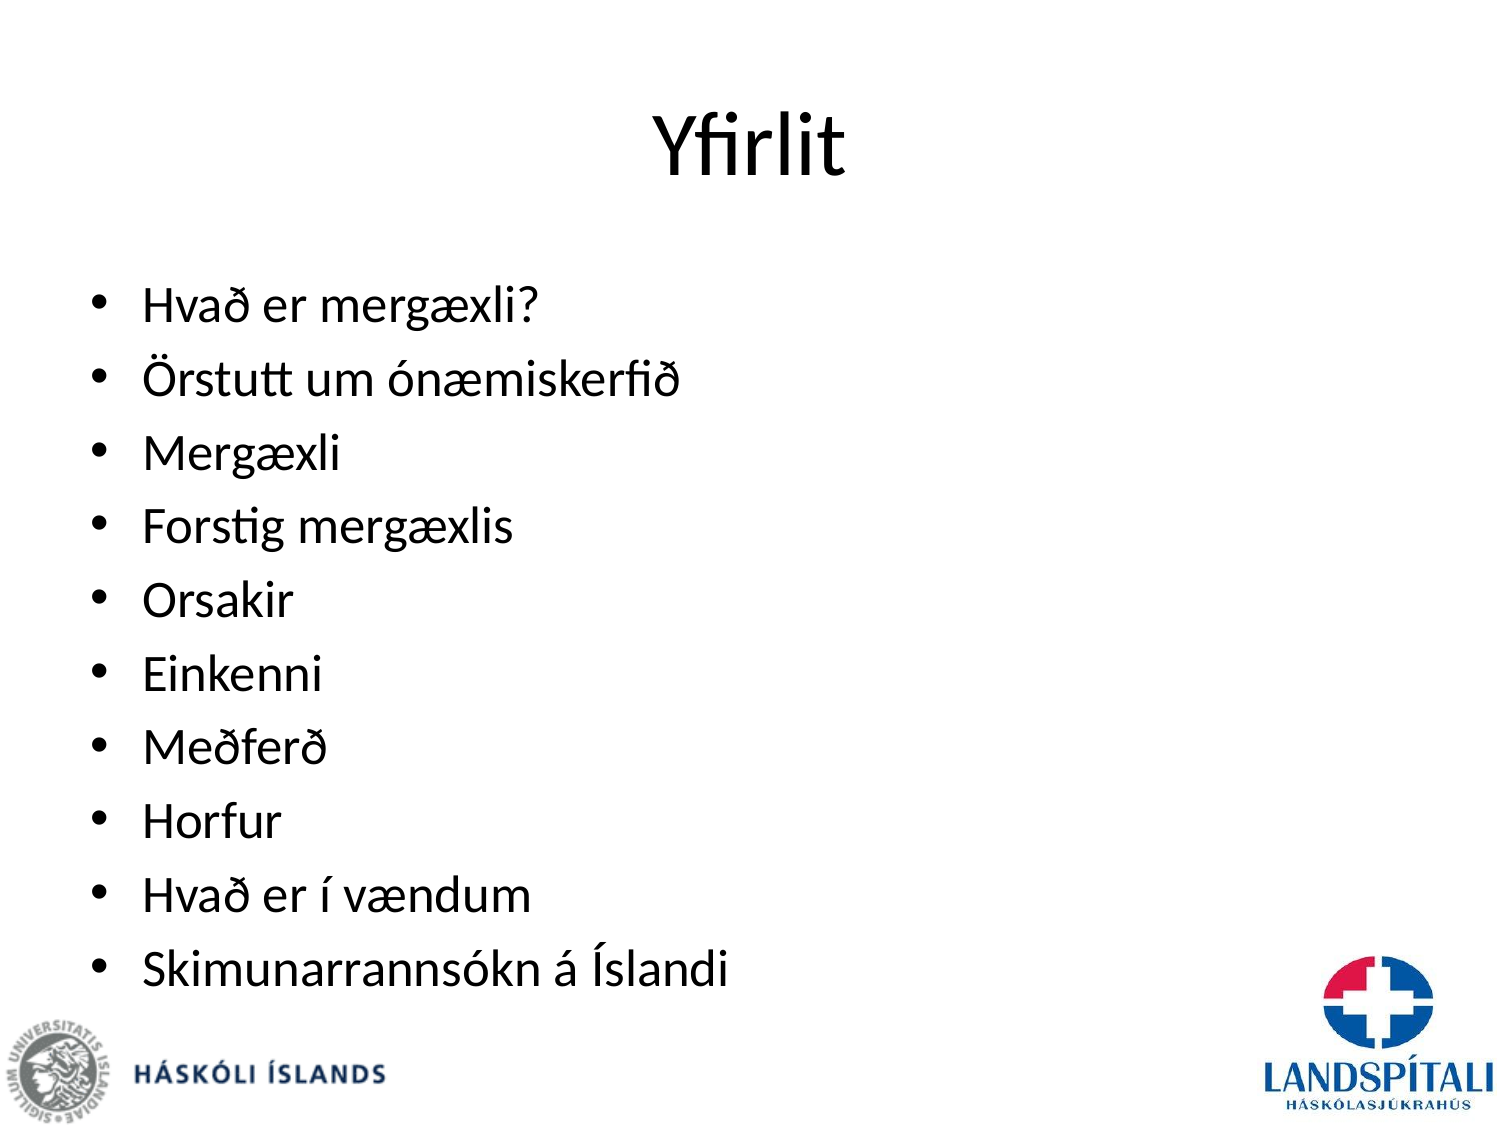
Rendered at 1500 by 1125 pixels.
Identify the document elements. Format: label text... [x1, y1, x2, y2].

list Hvað er mergæxli? Örstutt um ónæmiskerfið Mergæxli Forstig mergæxlis Orsakir Einkenni Meðferð Horfur Hvað er í vændum Skimunarrannsókn á Íslandi [75, 262, 1425, 1005]
picture [0, 1018, 391, 1125]
picture [1257, 916, 1497, 1125]
title Yfirlit [75, 45, 1425, 233]
